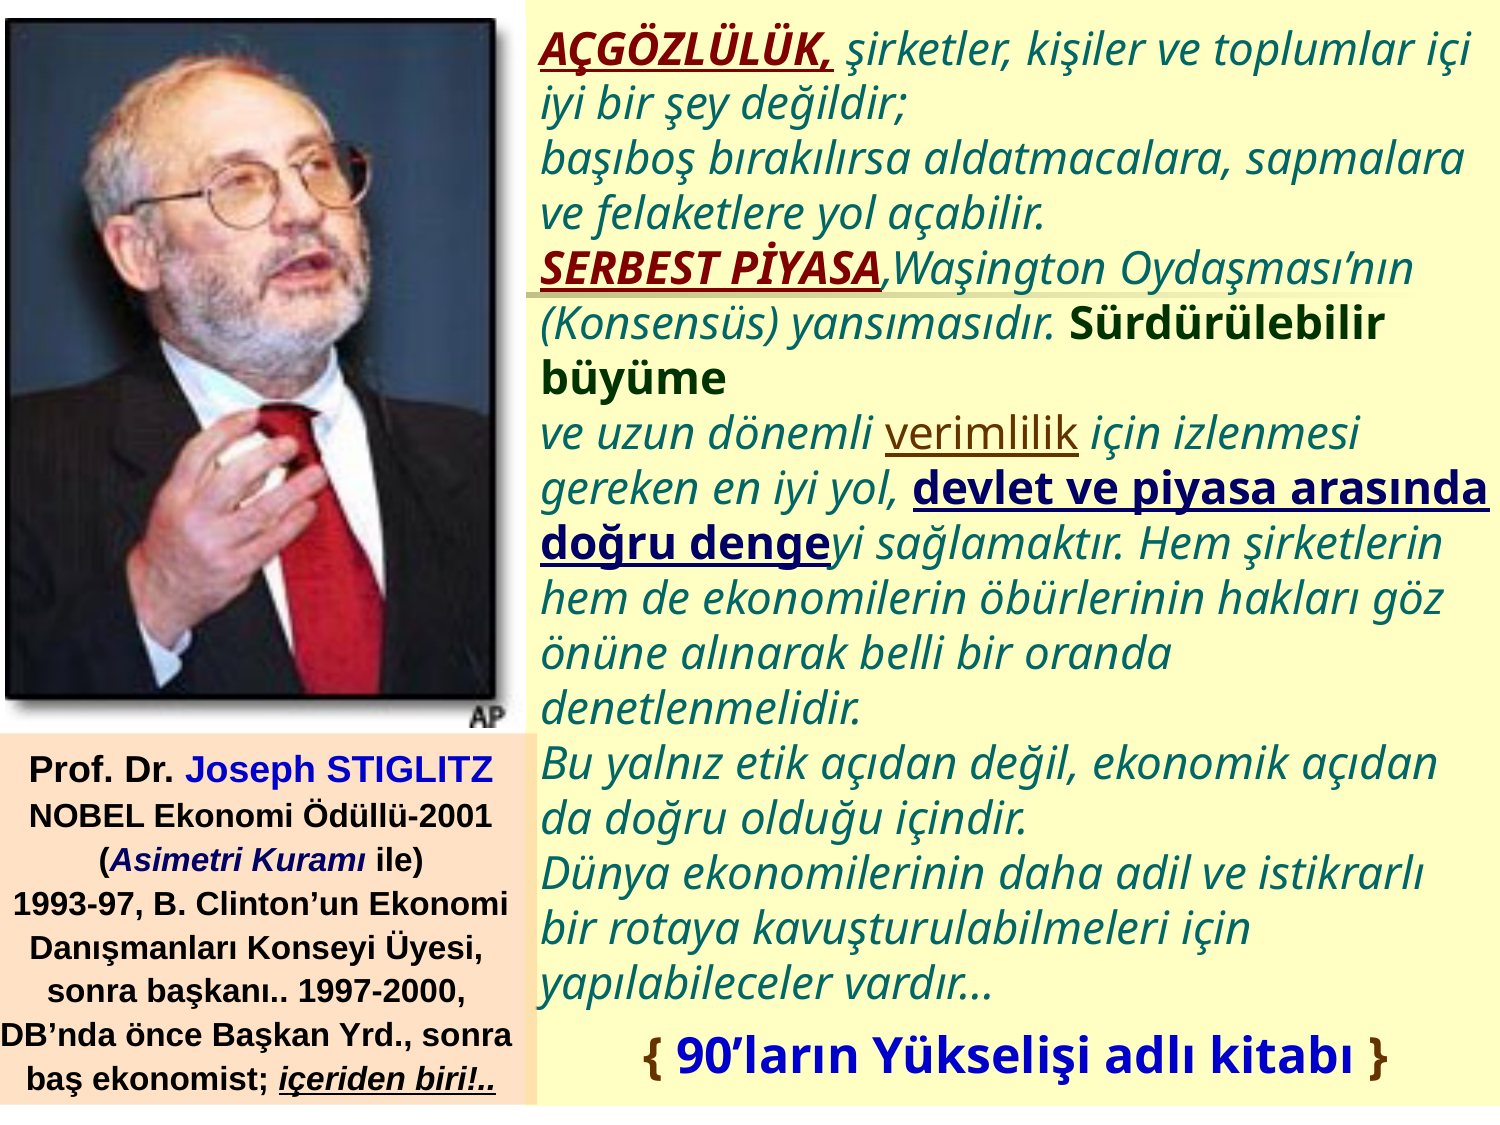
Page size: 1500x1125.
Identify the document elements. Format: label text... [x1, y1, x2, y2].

text_box Prof. Dr. Joseph STIGLITZ NOBEL Ekonomi Ödüllü-2001 (Asimetri Kuramı ile) 1993-97, B. Clinton’un Ekonomi Danışmanları Konseyi Üyesi, sonra başkanı.. 1997-2000, DB’nda önce Başkan Yrd., sonra baş ekonomist; içeriden biri!.. [0, 733, 538, 1105]
text_box AÇGÖZLÜLÜK, şirketler, kişiler ve toplumlar içi iyi bir şey değildir; başıboş bırakılırsa aldatmacalara, sapmalara ve felaketlere yol açabilir. SERBEST PİYASA,Waşington Oydaşması’nın (Konsensüs) yansımasıdır. Sürdürülebilir büyüme ve uzun dönemli verimlilik için izlenmesi gereken en iyi yol, devlet ve piyasa arasında doğru dengeyi sağlamaktır. Hem şirketlerin hem de ekonomilerin öbürlerinin hakları göz önüne alınarak belli bir oranda denetlenmelidir. Bu yalnız etik açıdan değil, ekonomik açıdan da doğru olduğu içindir. Dünya ekonomilerinin daha adil ve istikrarlı bir rotaya kavuşturulabilmeleri için yapılabileceler vardır... { 90’ların Yükselişi adlı kitabı } [525, 0, 1500, 1107]
picture [5, 18, 526, 729]
